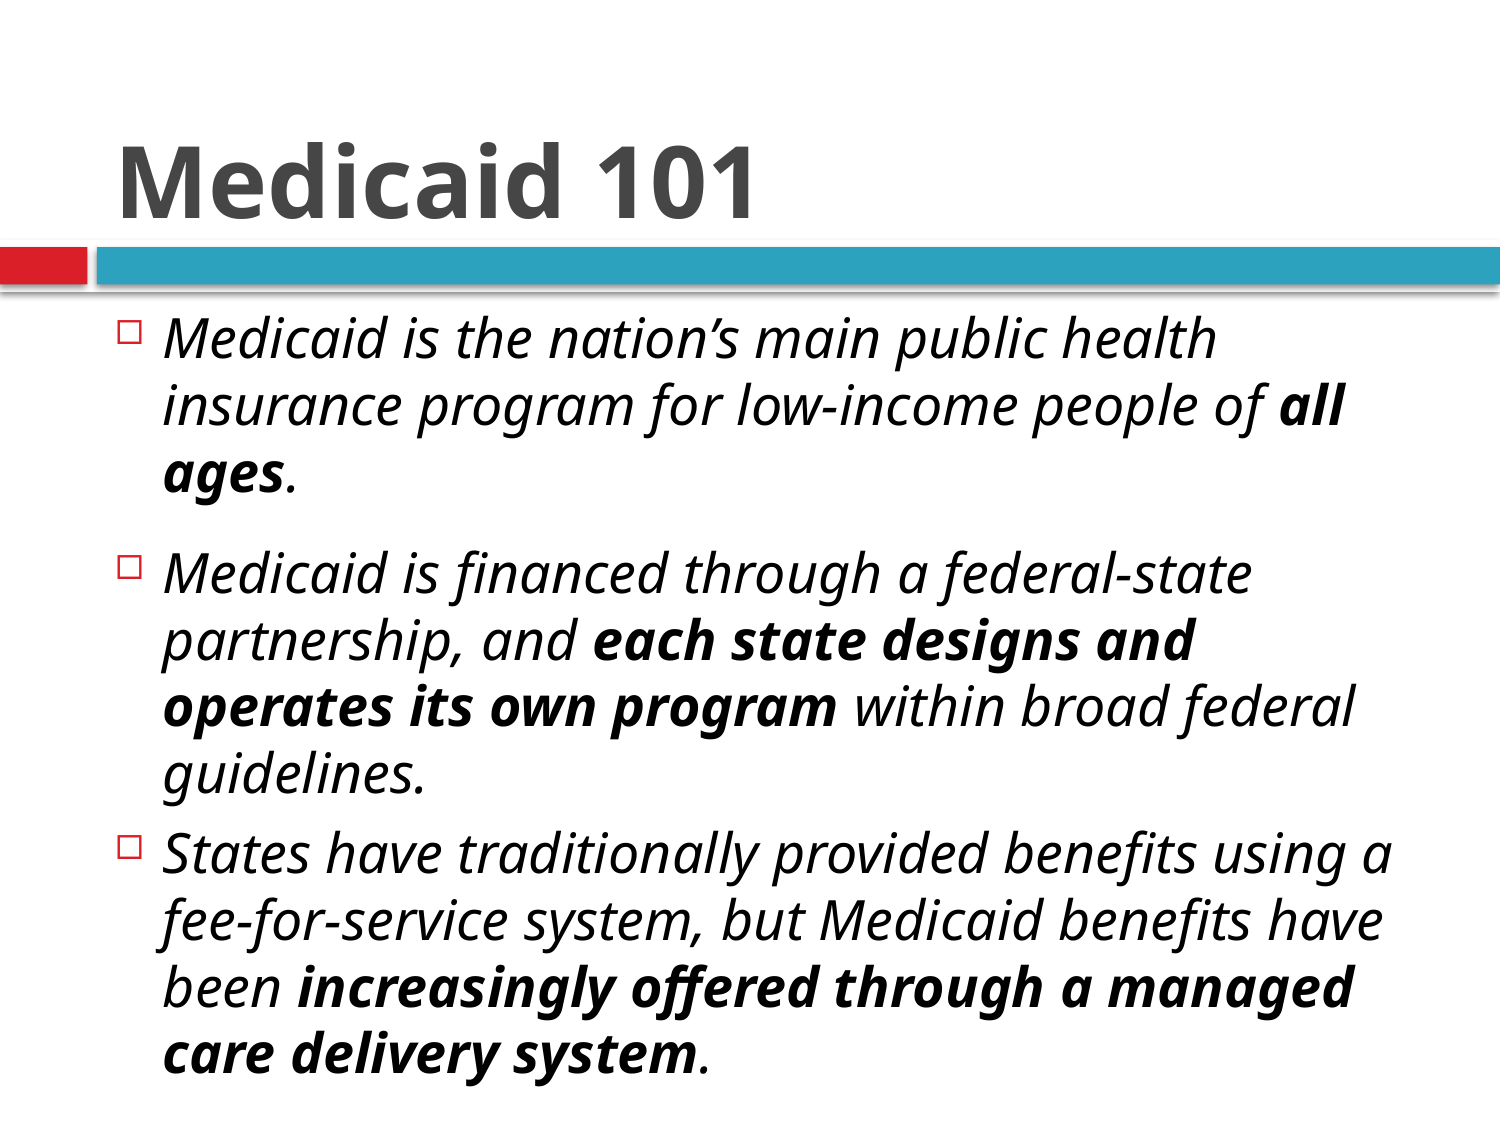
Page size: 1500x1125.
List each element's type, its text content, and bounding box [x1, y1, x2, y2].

list Medicaid is the nation’s main public health insurance program for low-income people of all ages. Medicaid is financed through a federal-state partnership, and each state designs and operates its own program within broad federal guidelines. States have traditionally provided benefits using a fee-for-service system, but Medicaid benefits have been increasingly offered through a managed care delivery system. [99, 295, 1457, 1097]
title Medicaid 101 [99, 25, 1438, 246]
